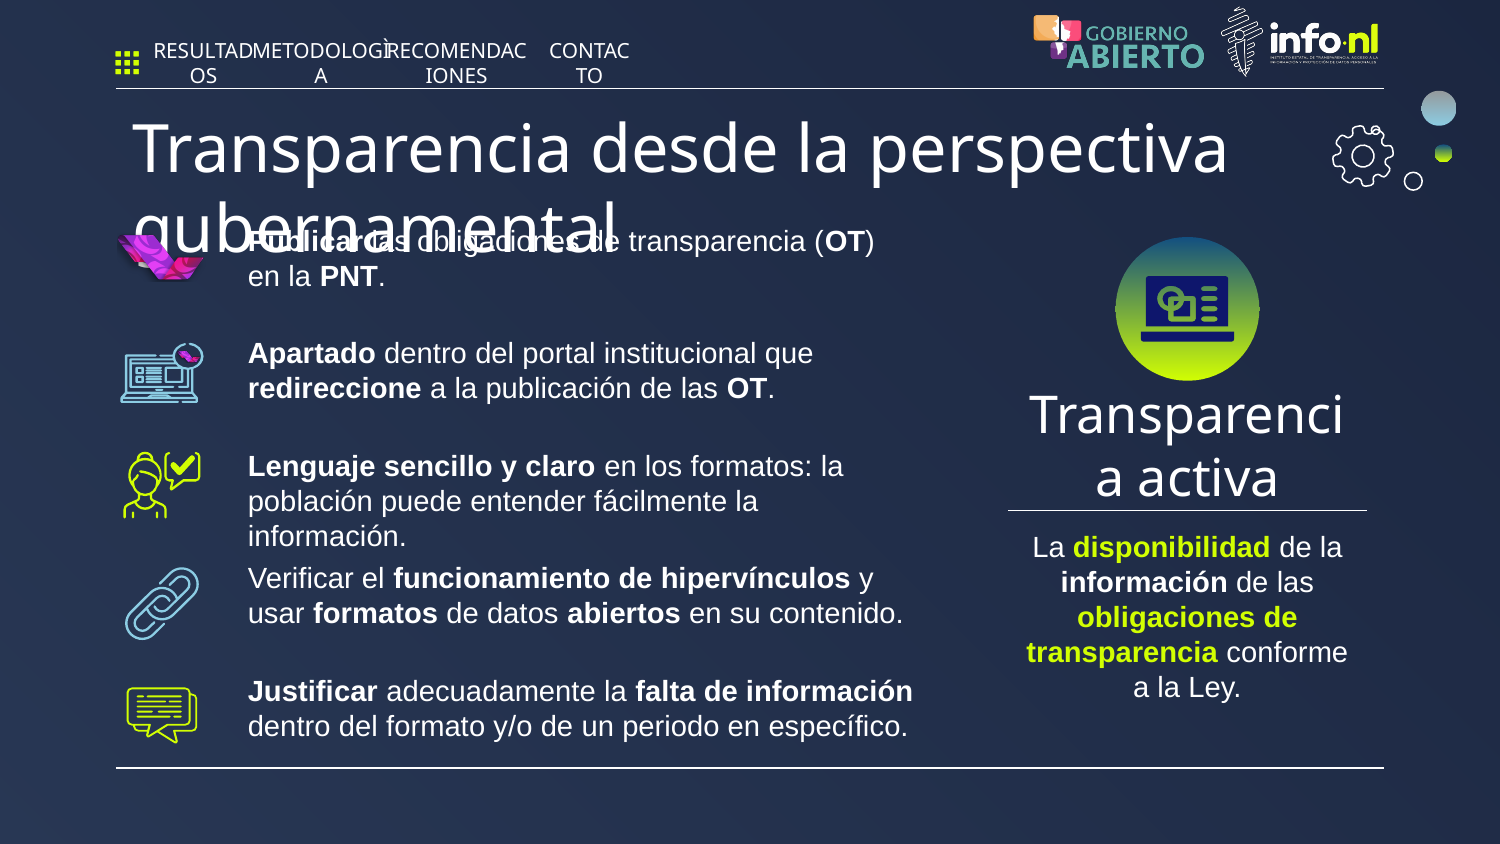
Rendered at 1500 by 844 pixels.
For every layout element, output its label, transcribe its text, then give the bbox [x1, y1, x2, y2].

text_box [1434, 144, 1453, 162]
text_box Verificar el funcionamiento de hipervínculos y usar formatos de datos abiertos en su contenido. [232, 544, 942, 644]
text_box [126, 687, 198, 744]
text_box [115, 50, 139, 75]
text_box Justificar adecuadamente la falta de información dentro del formato y/o de un periodo en específico. [232, 657, 942, 757]
picture [1033, 14, 1205, 69]
text_box METODOLOGÌA [250, 45, 392, 81]
text_box [1421, 90, 1457, 126]
picture [117, 231, 207, 283]
text_box [109, 45, 145, 56]
text_box Publicar las obligaciones de transparencia (OT) en la PNT. [232, 207, 897, 307]
text_box CONTACTO [546, 45, 633, 81]
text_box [120, 342, 204, 404]
text_box Apartado dentro del portal institucional que redireccione a la publicación de las OT. [232, 319, 897, 419]
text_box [123, 567, 201, 641]
title Transparencia activa [1004, 407, 1371, 481]
text_box RECOMENDACIONES [392, 45, 527, 81]
text_box Lenguaje sencillo y claro en los formatos: la población puede entender fácilmente la información. [232, 432, 942, 532]
text_box RESULTADOS [148, 45, 250, 81]
text_box [1115, 236, 1260, 381]
picture [1220, 5, 1380, 78]
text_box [123, 451, 201, 519]
subtitle La disponibilidad de la información de las obligaciones de transparencia conforme a la Ley. [1004, 513, 1371, 642]
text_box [1140, 275, 1235, 342]
title Transparencia desde la perspectiva gubernamental [117, 95, 1383, 191]
text_box [1332, 125, 1394, 187]
